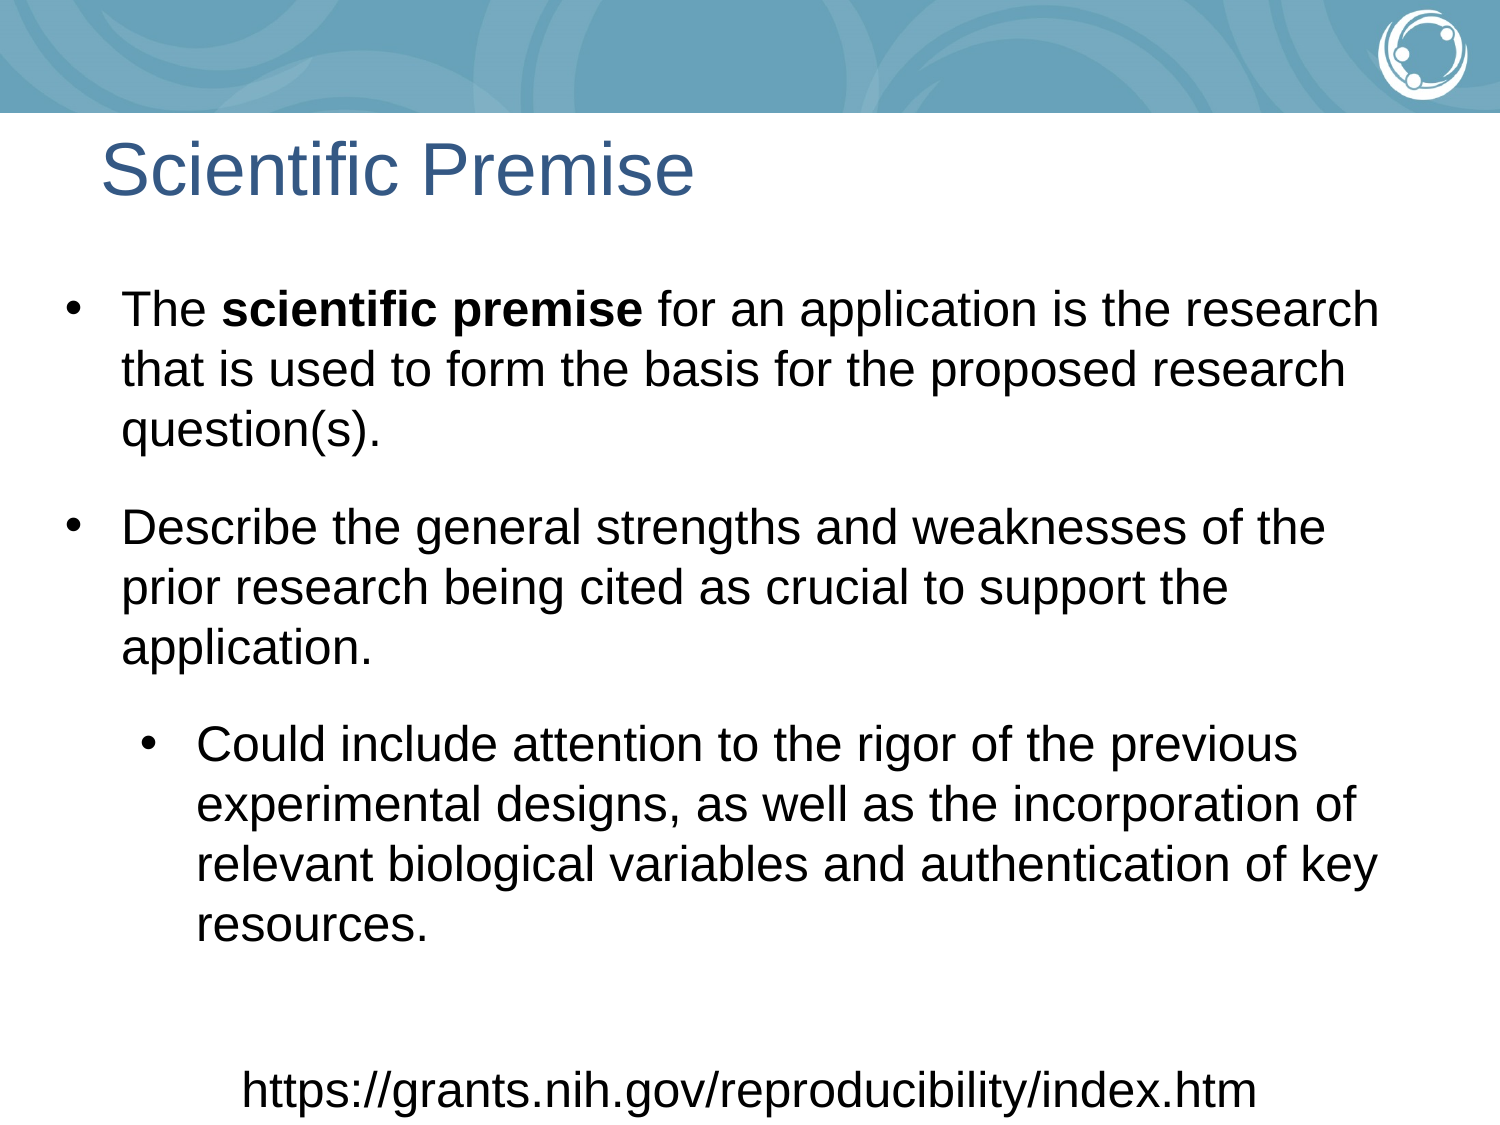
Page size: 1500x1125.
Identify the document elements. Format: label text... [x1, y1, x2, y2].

text_box https://grants.nih.gov/reproducibility/index.htm [36, 1036, 1463, 1125]
picture [0, 0, 1500, 113]
text_box The scientific premise for an application is the research that is used to form the basis for the proposed research question(s). Describe the general strengths and weaknesses of the prior research being cited as crucial to support the application. Could include attention to the rigor of the previous experimental designs, as well as the incorporation of relevant biological variables and authentication of key resources. [50, 269, 1445, 960]
title Scientific Premise [85, 62, 1379, 269]
